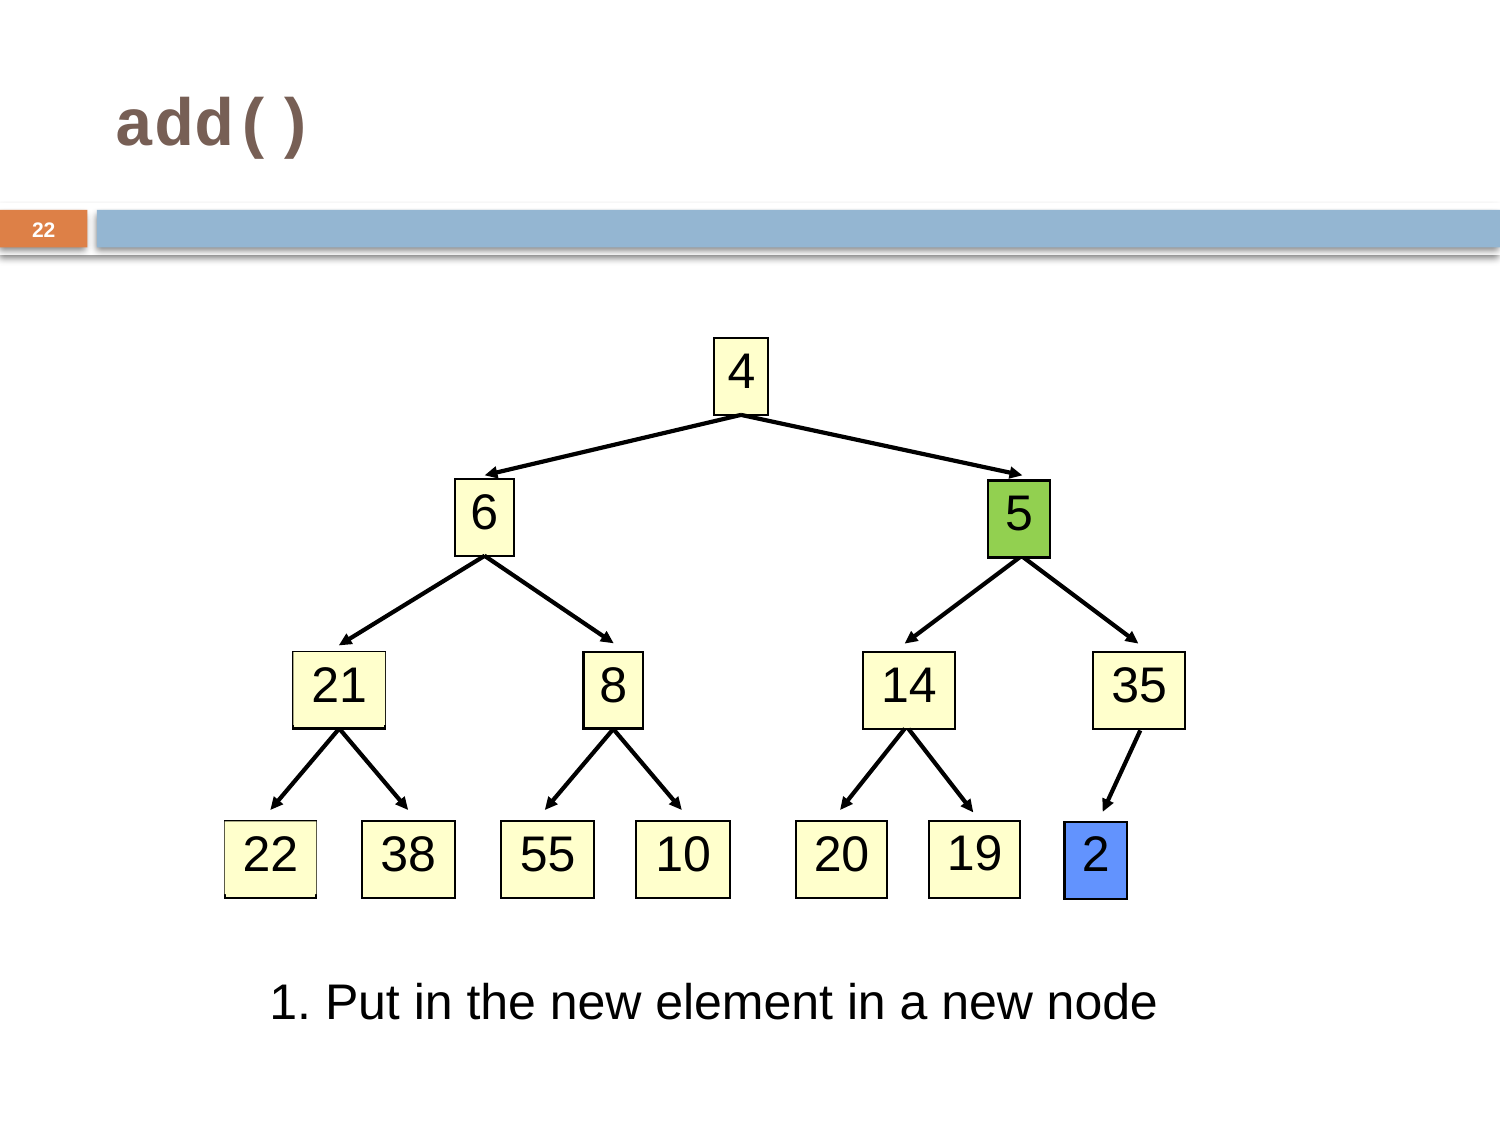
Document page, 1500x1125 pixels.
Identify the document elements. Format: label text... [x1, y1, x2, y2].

text_box 10 [636, 821, 731, 899]
text_box [1024, 558, 1139, 644]
text_box [612, 728, 682, 810]
text_box 8 [583, 652, 644, 729]
text_box 35 [1093, 652, 1186, 730]
text_box [338, 556, 484, 646]
text_box 55 [500, 821, 595, 899]
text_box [224, 820, 317, 899]
text_box 38 [361, 821, 455, 898]
slide_number 22 [0, 208, 88, 249]
text_box [1102, 730, 1141, 812]
text_box [347, 739, 409, 810]
text_box [484, 415, 741, 479]
text_box 1. Put in the new element in a new node [254, 962, 1174, 1038]
title add() [99, 37, 1438, 200]
text_box [904, 558, 1019, 644]
text_box 4 [714, 338, 769, 415]
text_box 19 [928, 820, 1021, 898]
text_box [293, 651, 386, 729]
text_box [908, 728, 974, 813]
text_box [840, 728, 905, 810]
text_box 2 [1064, 821, 1127, 899]
text_box [484, 555, 614, 644]
text_box [740, 414, 1023, 479]
text_box 20 [795, 821, 888, 899]
text_box 14 [862, 652, 955, 730]
text_box [544, 729, 613, 810]
text_box [270, 739, 331, 810]
text_box 6 [454, 479, 515, 556]
text_box 5 [987, 480, 1051, 558]
